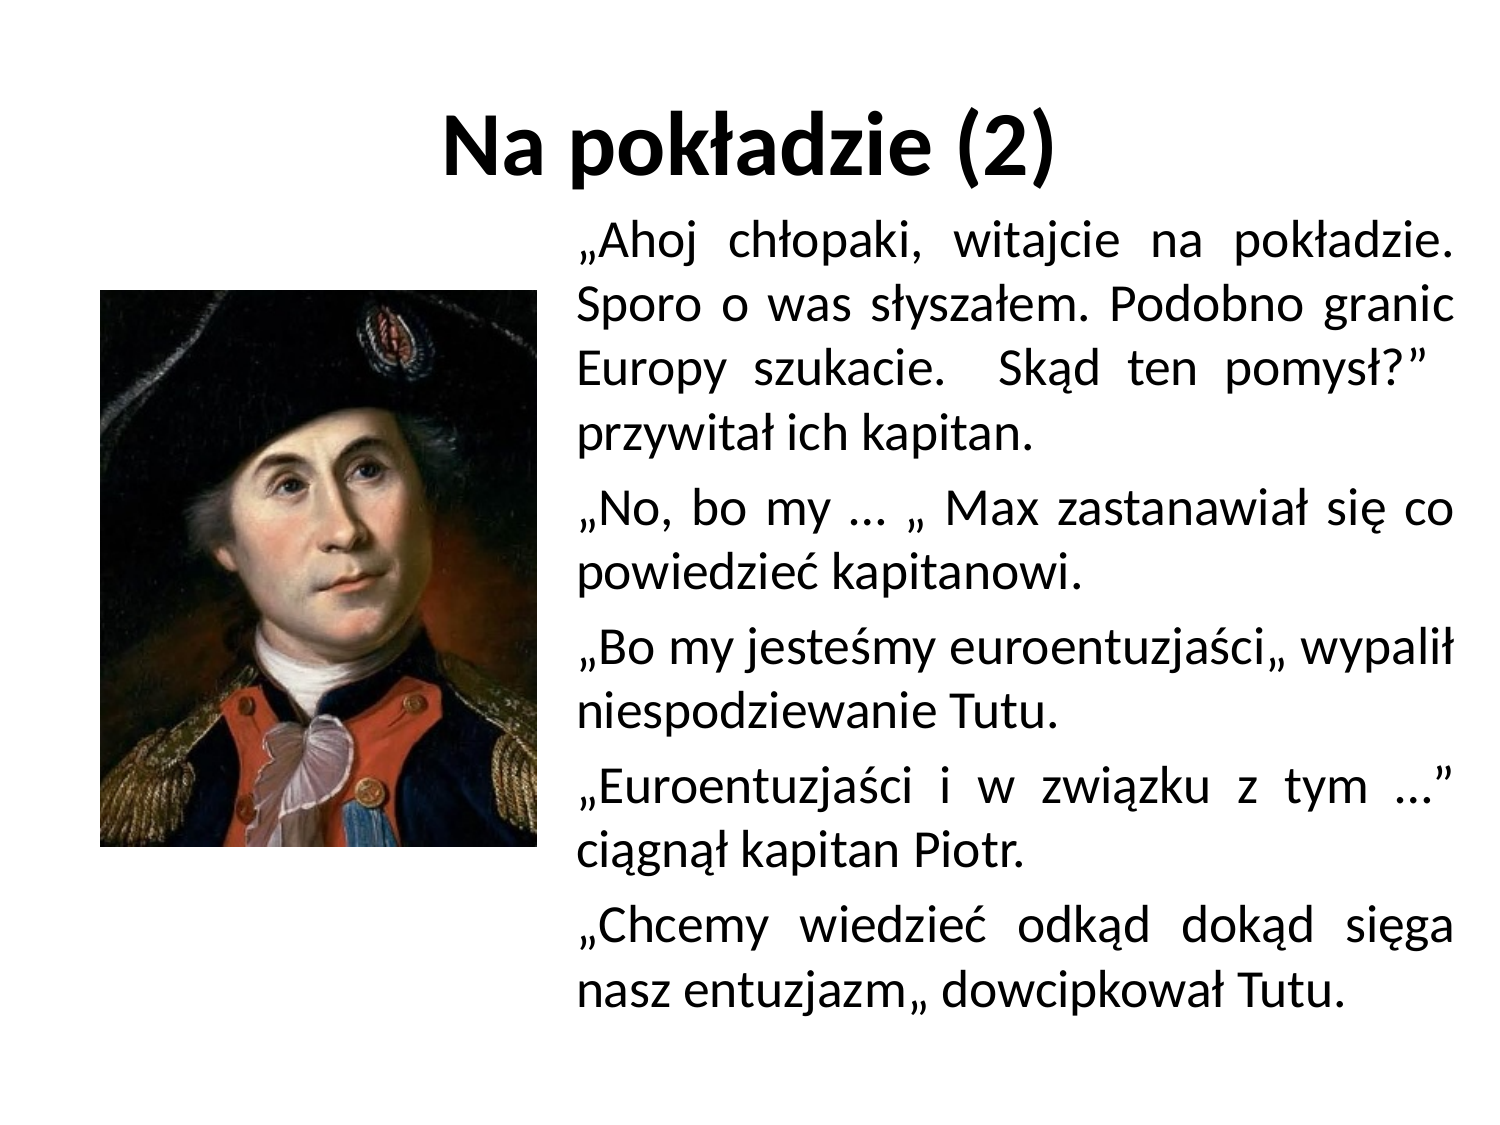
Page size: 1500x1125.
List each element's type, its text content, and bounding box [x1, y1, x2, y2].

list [100, 290, 537, 848]
title Na pokładzie (2) [75, 45, 1425, 233]
list „Ahoj chłopaki, witajcie na pokładzie. Sporo o was słyszałem. Podobno granic Europy szukacie. Skąd ten pomysł?” przywitał ich kapitan. „No, bo my … „ Max zastanawiał się co powiedzieć kapitanowi. „Bo my jesteśmy euroentuzjaści„ wypalił niespodziewanie Tutu. „Euroentuzjaści i w związku z tym …” ciągnął kapitan Piotr. „Chcemy wiedzieć odkąd dokąd sięga nasz entuzjazm„ dowcipkował Tutu. [561, 196, 1471, 1083]
